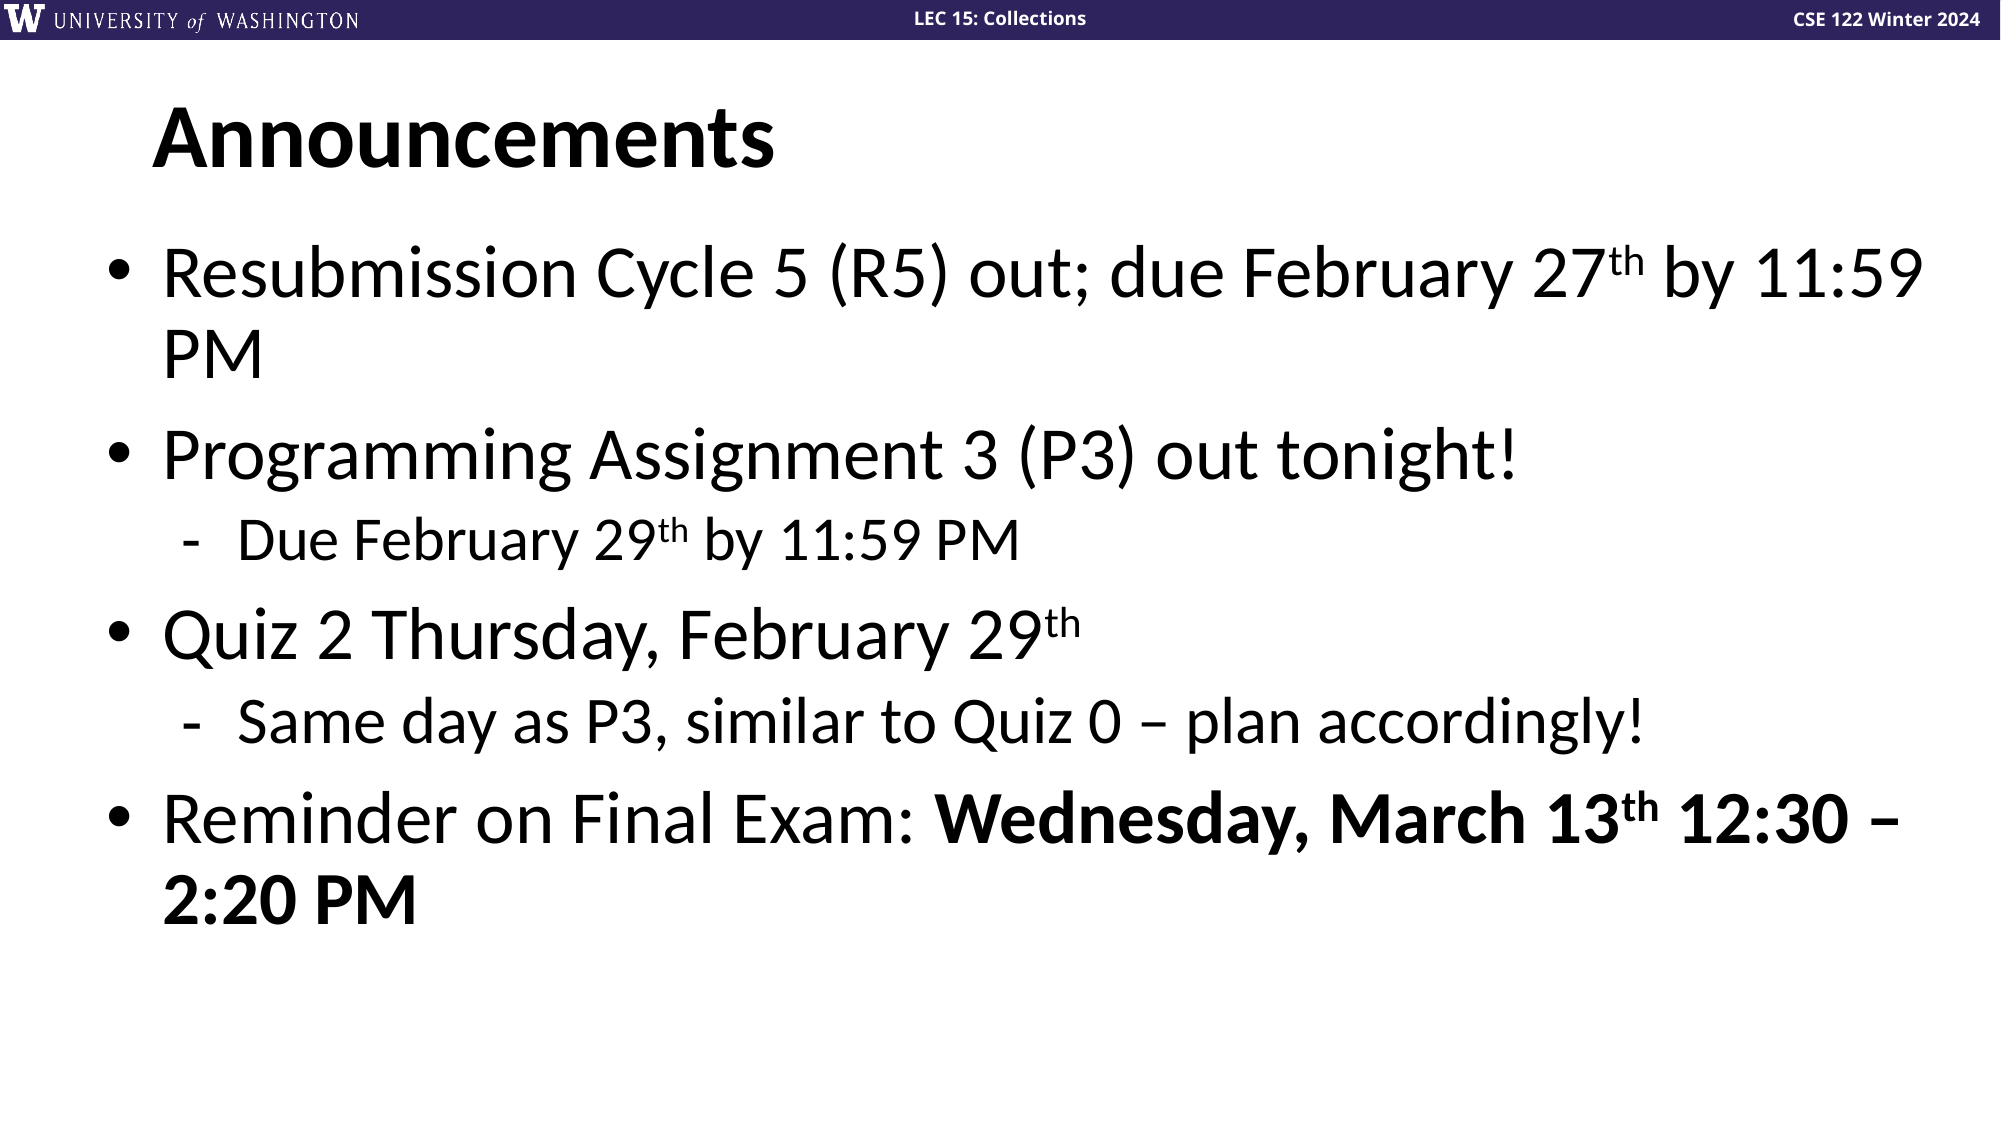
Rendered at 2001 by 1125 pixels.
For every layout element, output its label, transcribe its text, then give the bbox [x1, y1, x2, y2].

title Announcements [137, 74, 1863, 200]
picture [4, 4, 358, 33]
list Resubmission Cycle 5 (R5) out; due February 27th by 11:59 PM Programming Assignment 3 (P3) out tonight! Due February 29th by 11:59 PM Quiz 2 Thursday, February 29th Same day as P3, similar to Quiz 0 – plan accordingly! Reminder on Final Exam: Wednesday, March 13th 12:30 – 2:20 PM [72, 224, 1952, 1014]
